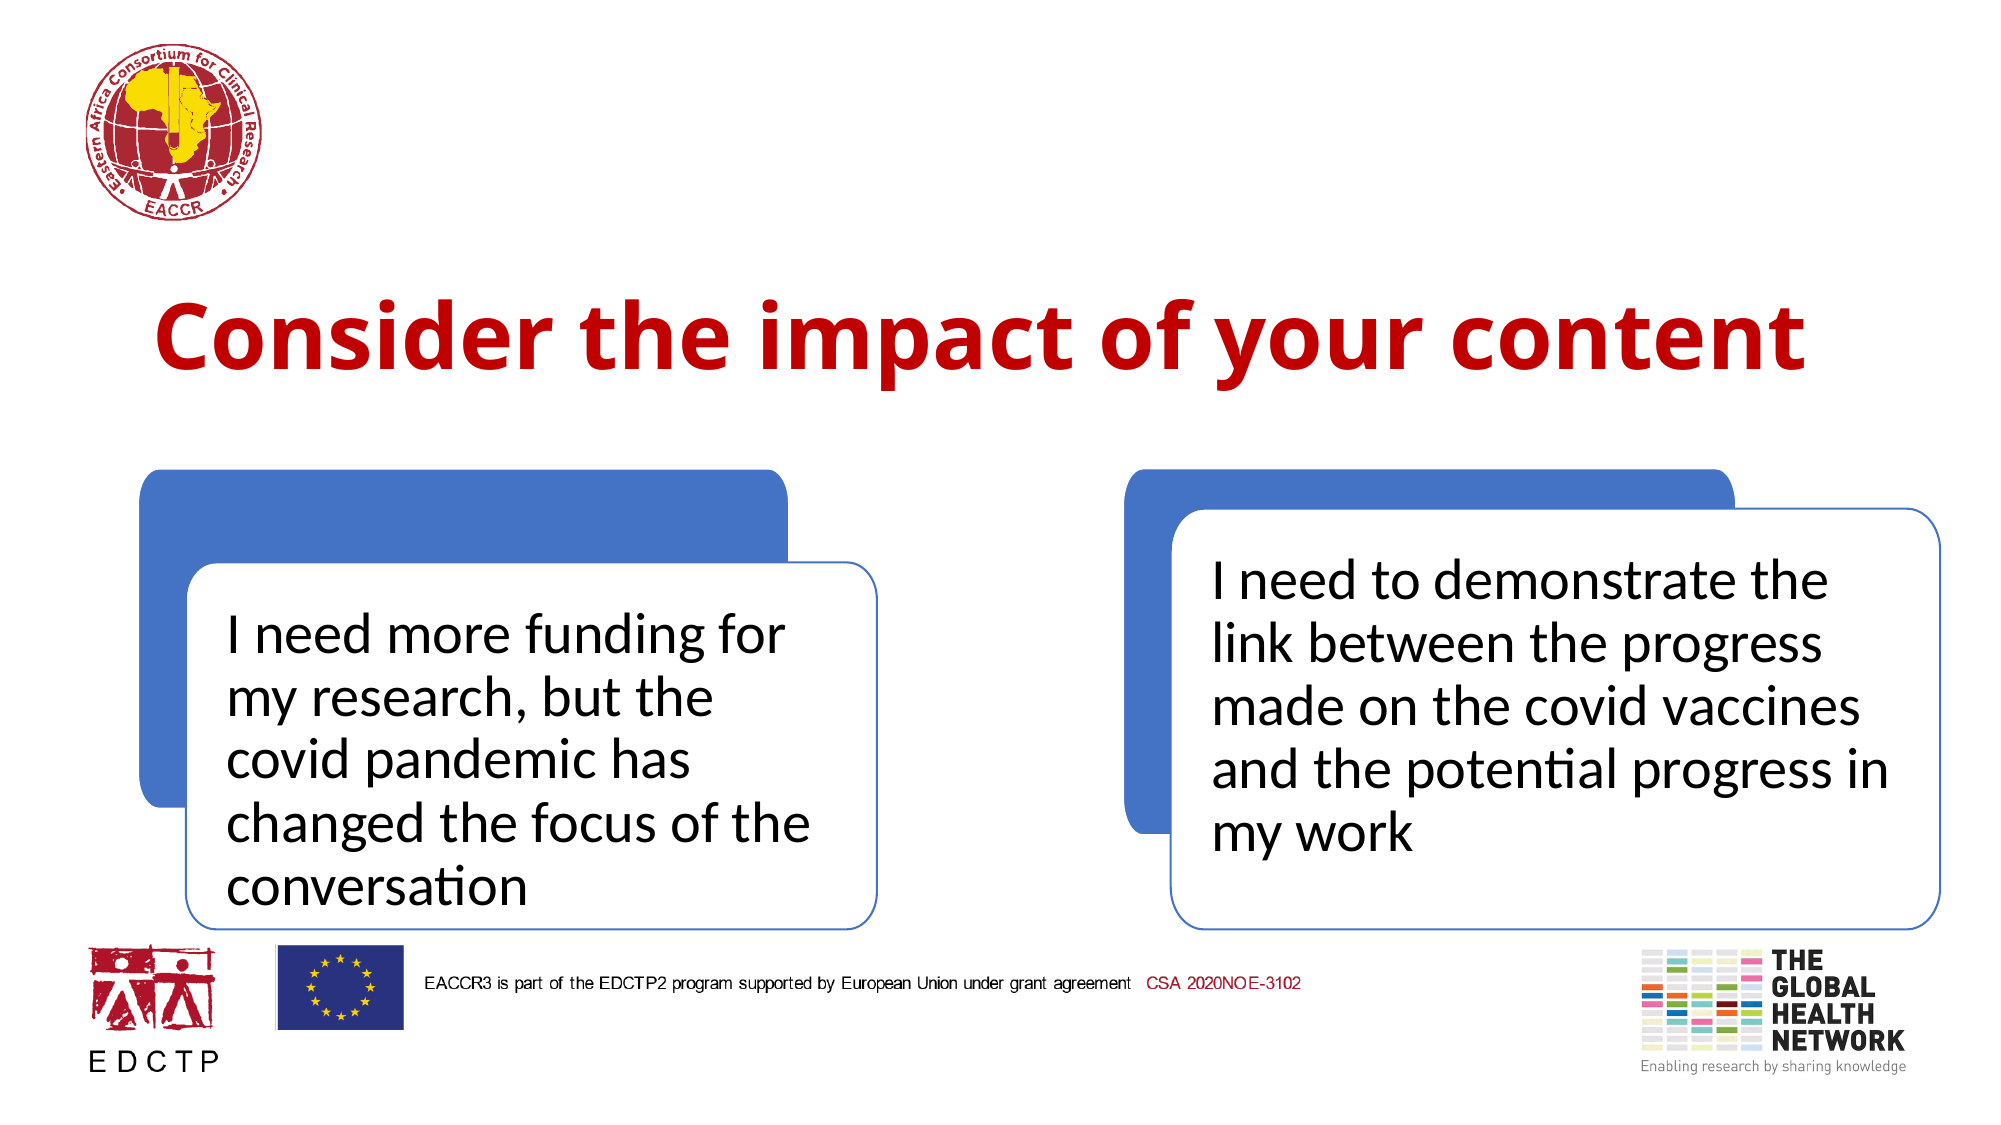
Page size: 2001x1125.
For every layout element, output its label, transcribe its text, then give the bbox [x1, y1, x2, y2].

title Consider the impact of your content [137, 252, 1863, 428]
picture [85, 943, 1308, 1079]
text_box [138, 468, 1941, 930]
